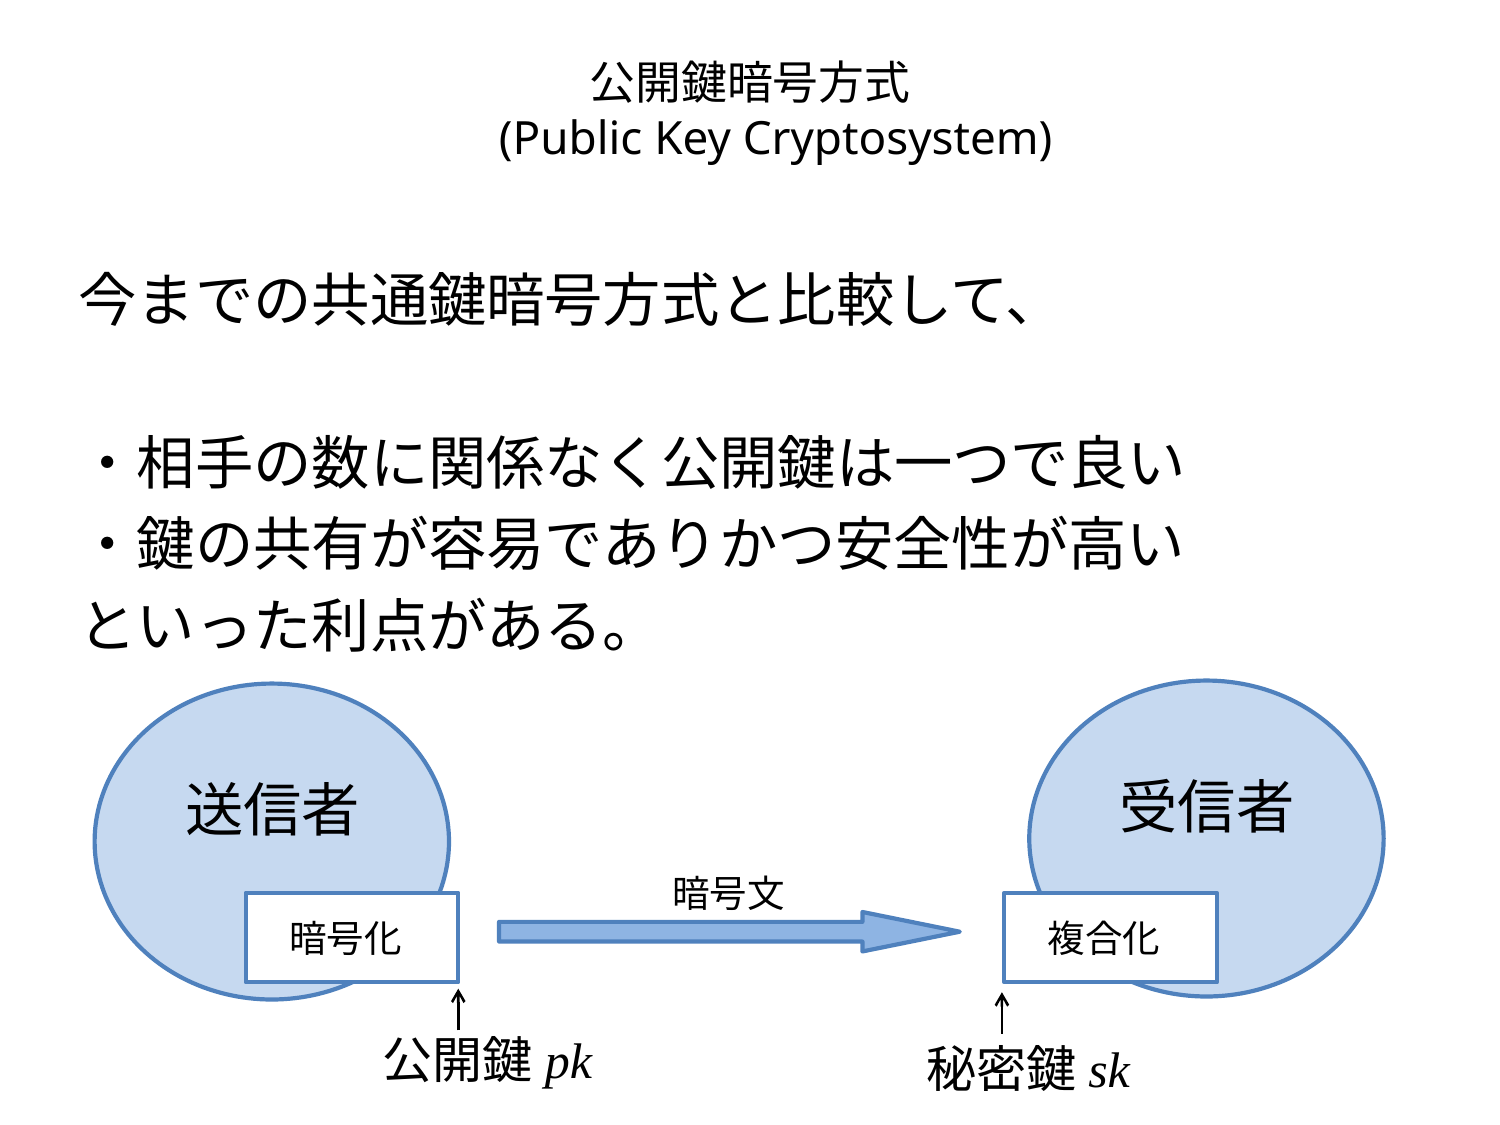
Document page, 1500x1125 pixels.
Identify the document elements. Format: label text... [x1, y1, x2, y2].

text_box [94, 680, 1384, 1098]
list 今までの共通鍵暗号方式と比較して、 ・相手の数に関係なく公開鍵は一つで良い ・鍵の共有が容易でありかつ安全性が高い といった利点がある。 [63, 255, 1414, 736]
title 公開鍵暗号方式 (Public Key Cryptosystem) [75, 45, 1425, 233]
